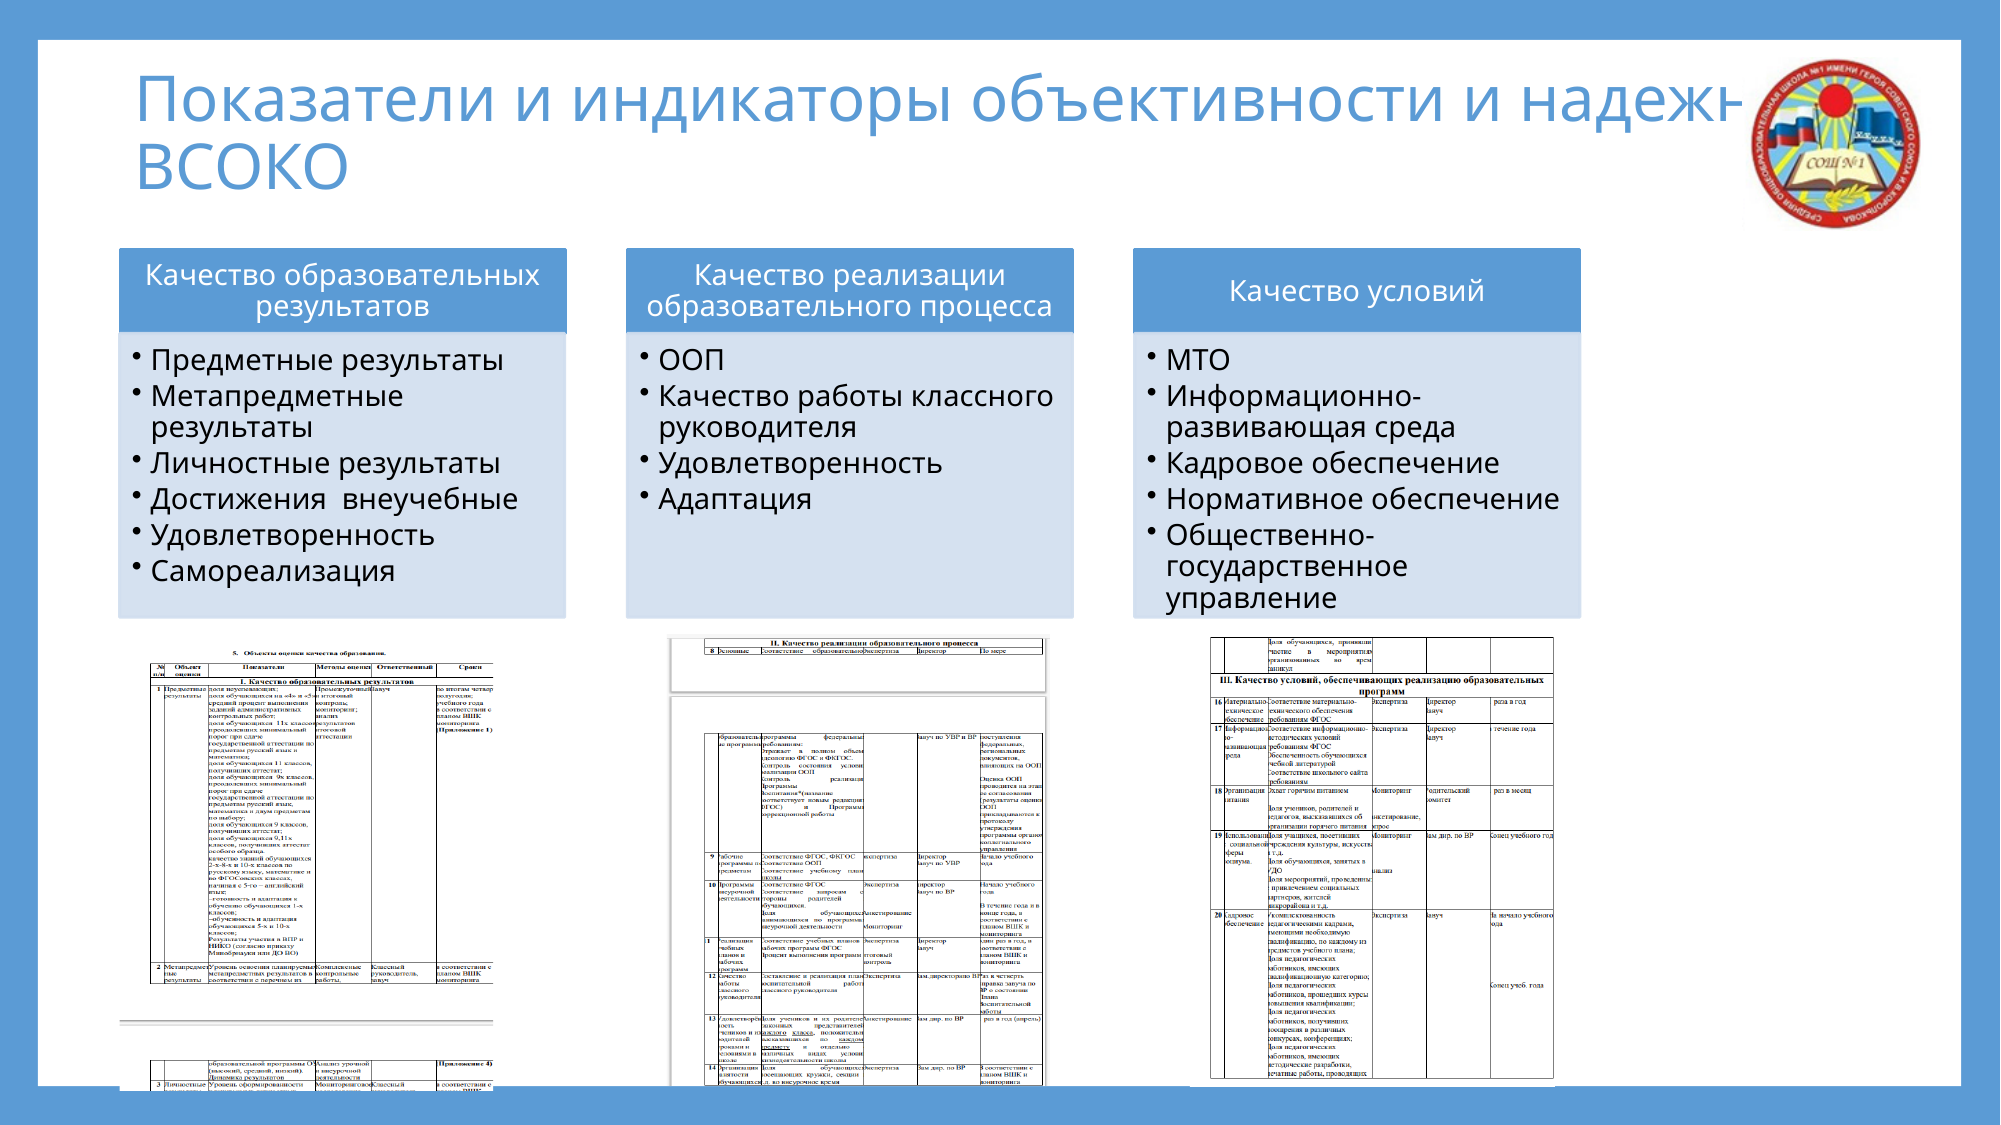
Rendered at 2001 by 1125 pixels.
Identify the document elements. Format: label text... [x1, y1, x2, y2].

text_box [119, 230, 1581, 637]
picture [119, 646, 494, 1091]
title Показатели и индикаторы объективности и надежности ВСОКО [119, 59, 1737, 211]
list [666, 634, 1051, 1086]
picture [1741, 57, 1932, 231]
picture [1189, 635, 1556, 1087]
